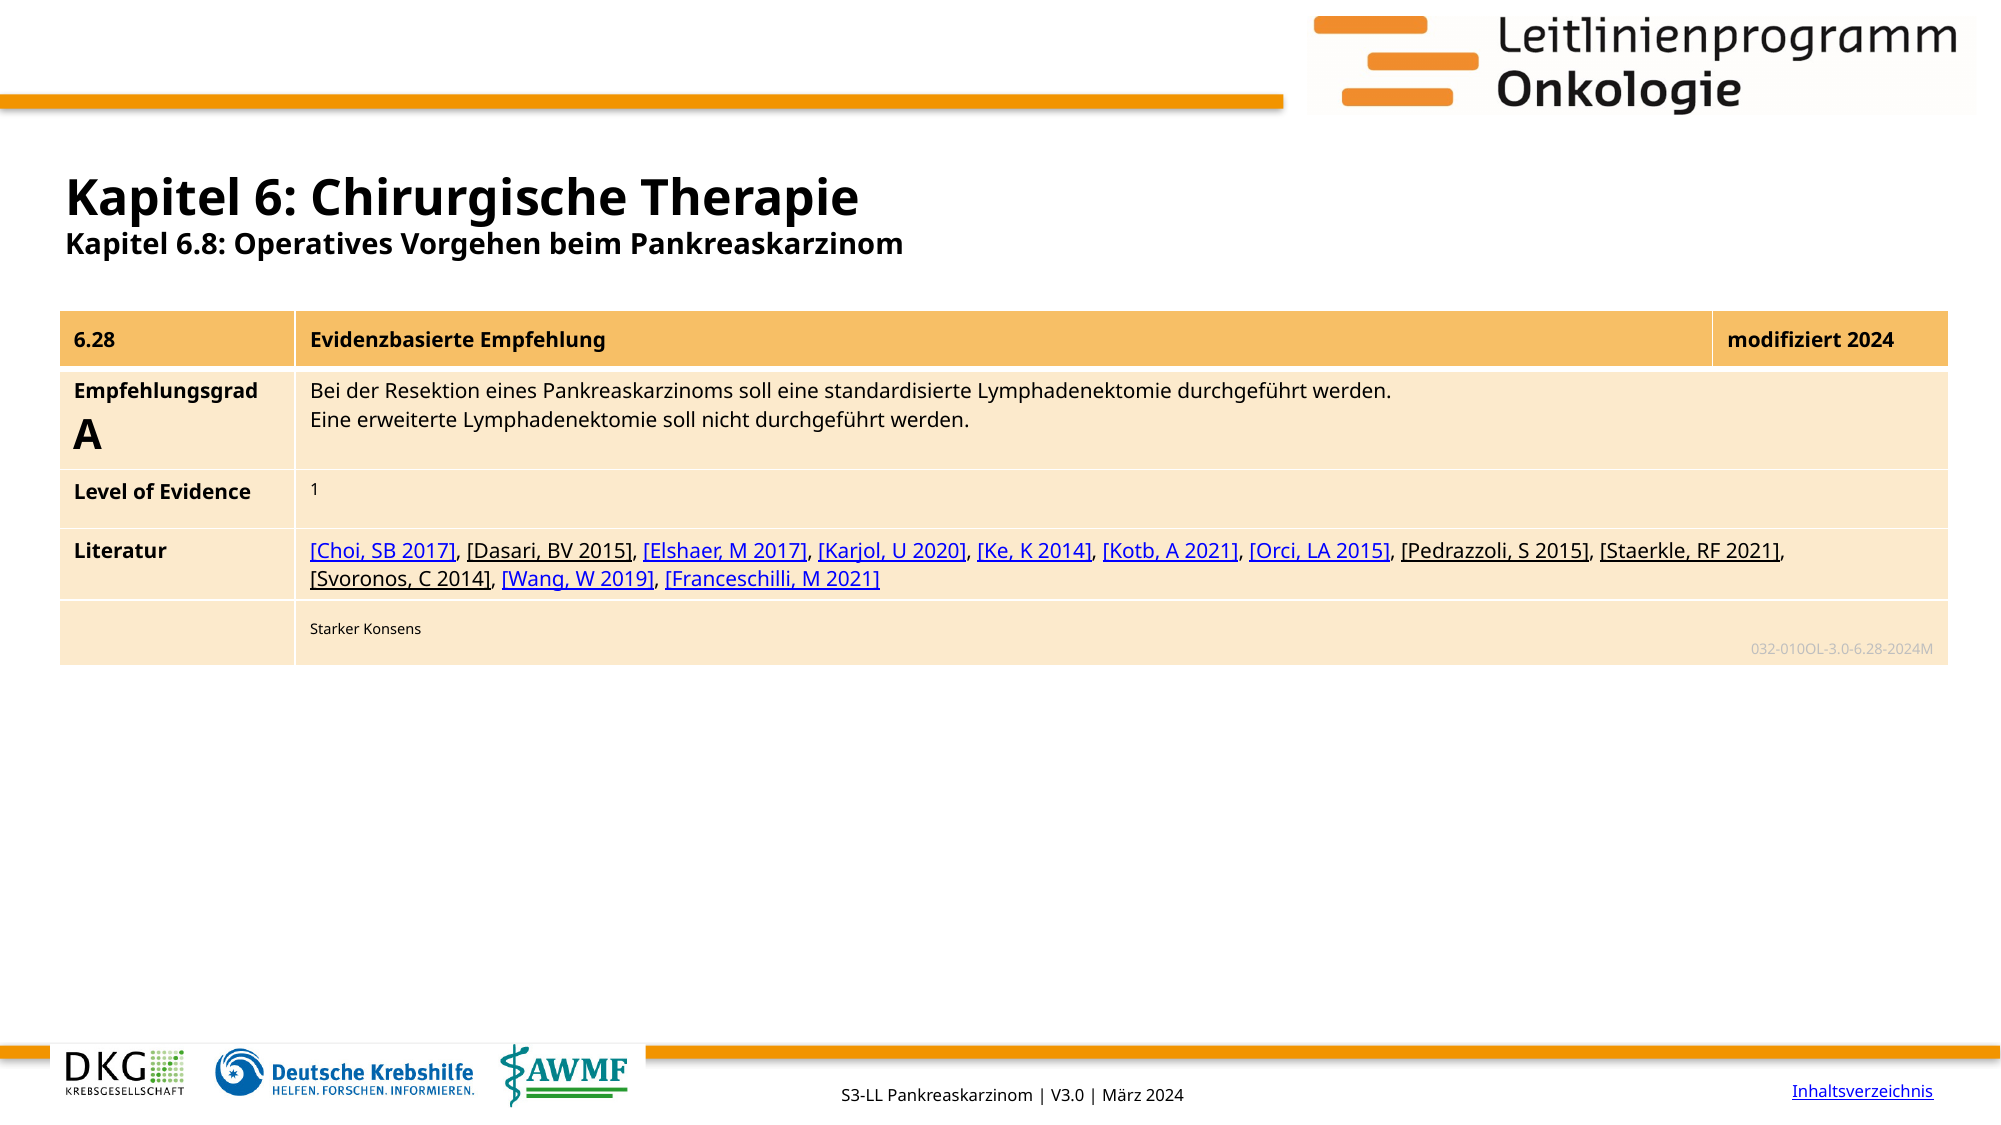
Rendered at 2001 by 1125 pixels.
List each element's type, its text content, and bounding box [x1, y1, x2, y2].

title Kapitel 6: Chirurgische Therapie Kapitel 6.8: Operatives Vorgehen beim Pankreaskarzinom [50, 125, 1950, 300]
table_cell Level of Evidence [60, 470, 294, 528]
text_box S3-LL Pankreaskarzinom | V3.0 | März 2024 [826, 1065, 1654, 1125]
table_cell Empfehlungsgrad A [60, 372, 294, 469]
table_cell 1 [296, 470, 1948, 528]
picture [50, 1044, 646, 1108]
table_cell Starker Konsens 032-010OL-3.0-6.28-2024M [296, 601, 1948, 665]
table_header modifiziert 2024 [1713, 311, 1948, 366]
table_cell [60, 601, 294, 665]
table_header 6.28 [60, 311, 294, 366]
text_box Inhaltsverzeichnis [1777, 1073, 1949, 1112]
table_cell Bei der Resektion eines Pankreaskarzinoms soll eine standardisierte Lymphadenektomie durchgeführt werden. Eine erweiterte Lymphadenektomie soll nicht durchgeführt werden. [296, 372, 1948, 469]
picture [1307, 16, 1977, 115]
table_cell Literatur [60, 529, 294, 599]
table_header Evidenzbasierte Empfehlung [296, 311, 1712, 366]
table_cell [Choi, SB 2017], [Dasari, BV 2015], [Elshaer, M 2017], [Karjol, U 2020], [Ke, K 2014], [Kotb, A 2021], [Orci, LA 2015], [Pedrazzoli, S 2015], [Staerkle, RF 2021], [Svoronos, C 2014], [Wang, W 2019], [Franceschilli, M 2021] [296, 529, 1948, 599]
